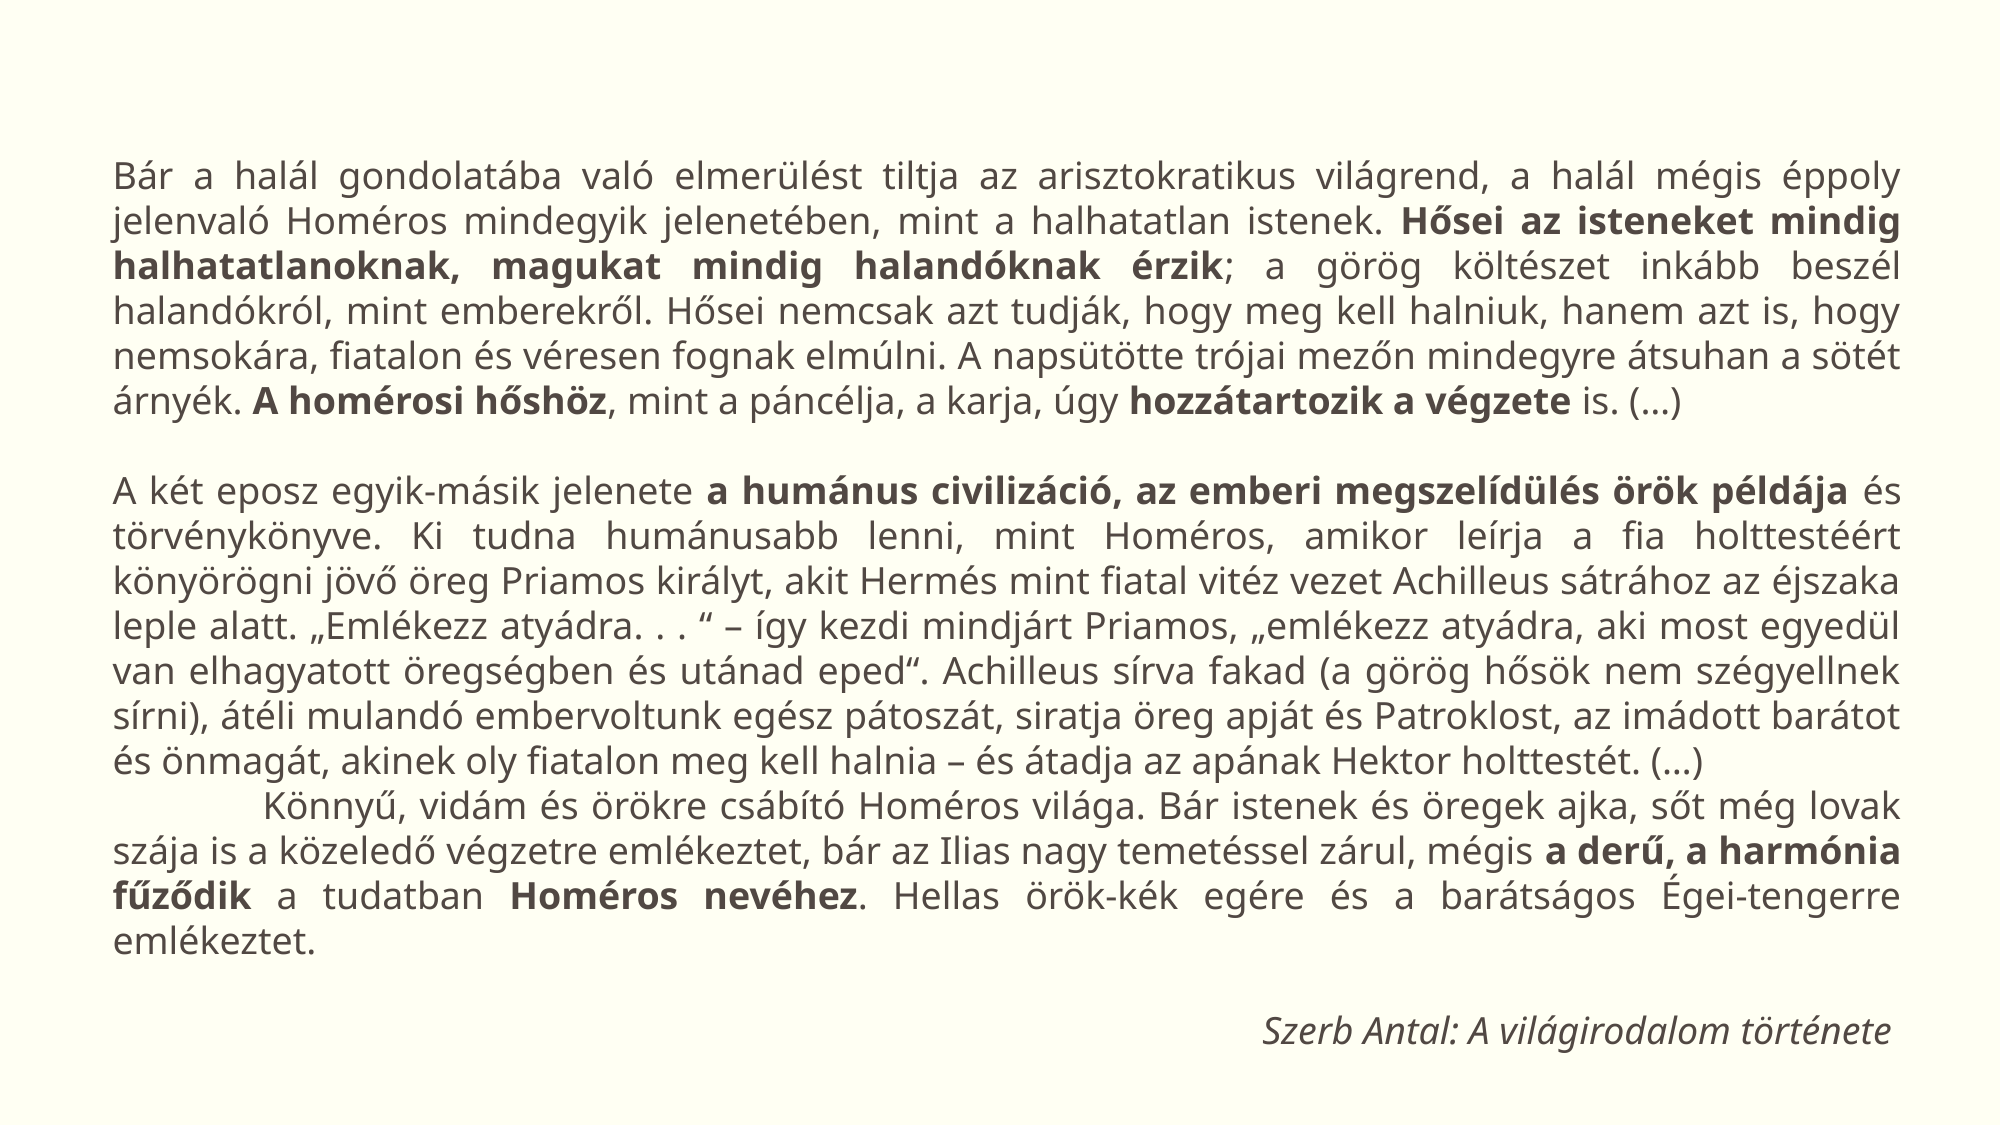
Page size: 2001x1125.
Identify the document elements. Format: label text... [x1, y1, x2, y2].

text_box Bár a halál gondolatába való elmerülést tiltja az arisztokratikus világrend, a halál mégis éppoly jelenvaló Homéros mindegyik jelenetében, mint a halhatatlan istenek. Hősei az isteneket mindig halhatatlanoknak, magukat mindig halandóknak érzik; a görög költészet inkább beszél halandókról, mint emberekről. Hősei nemcsak azt tudják, hogy meg kell halniuk, hanem azt is, hogy nemsokára, fiatalon és véresen fognak elmúlni. A napsütötte trójai mezőn mindegyre átsuhan a sötét árnyék. A homérosi hőshöz, mint a páncélja, a karja, úgy hozzátartozik a végzete is. (…) A két eposz egyik-másik jelenete a humánus civilizáció, az emberi megszelídülés örök példája és törvénykönyve. Ki tudna humánusabb lenni, mint Homéros, amikor leírja a fia holttestéért könyörögni jövő öreg Priamos királyt, akit Hermés mint fiatal vitéz vezet Achilleus sátrához az éjszaka leple alatt. „Emlékezz atyádra. . . “ – így kezdi mindjárt Priamos, „emlékezz atyádra, aki most egyedül van elhagyatott öregségben és utánad eped“. Achilleus sírva fakad (a görög hősök nem szégyellnek sírni), átéli mulandó embervoltunk egész pátoszát, siratja öreg apját és Patroklost, az imádott barátot és önmagát, akinek oly fiatalon meg kell halnia – és átadja az apának Hektor holttestét. (…) Könnyű, vidám és örökre csábító Homéros világa. Bár istenek és öregek ajka, sőt még lovak szája is a közeledő végzetre emlékeztet, bár az Ilias nagy temetéssel zárul, mégis a derű, a harmónia fűződik a tudatban Homéros nevéhez. Hellas örök-kék egére és a barátságos Égei-tengerre emlékeztet. Szerb Antal: A világirodalom története [97, 144, 1917, 1060]
